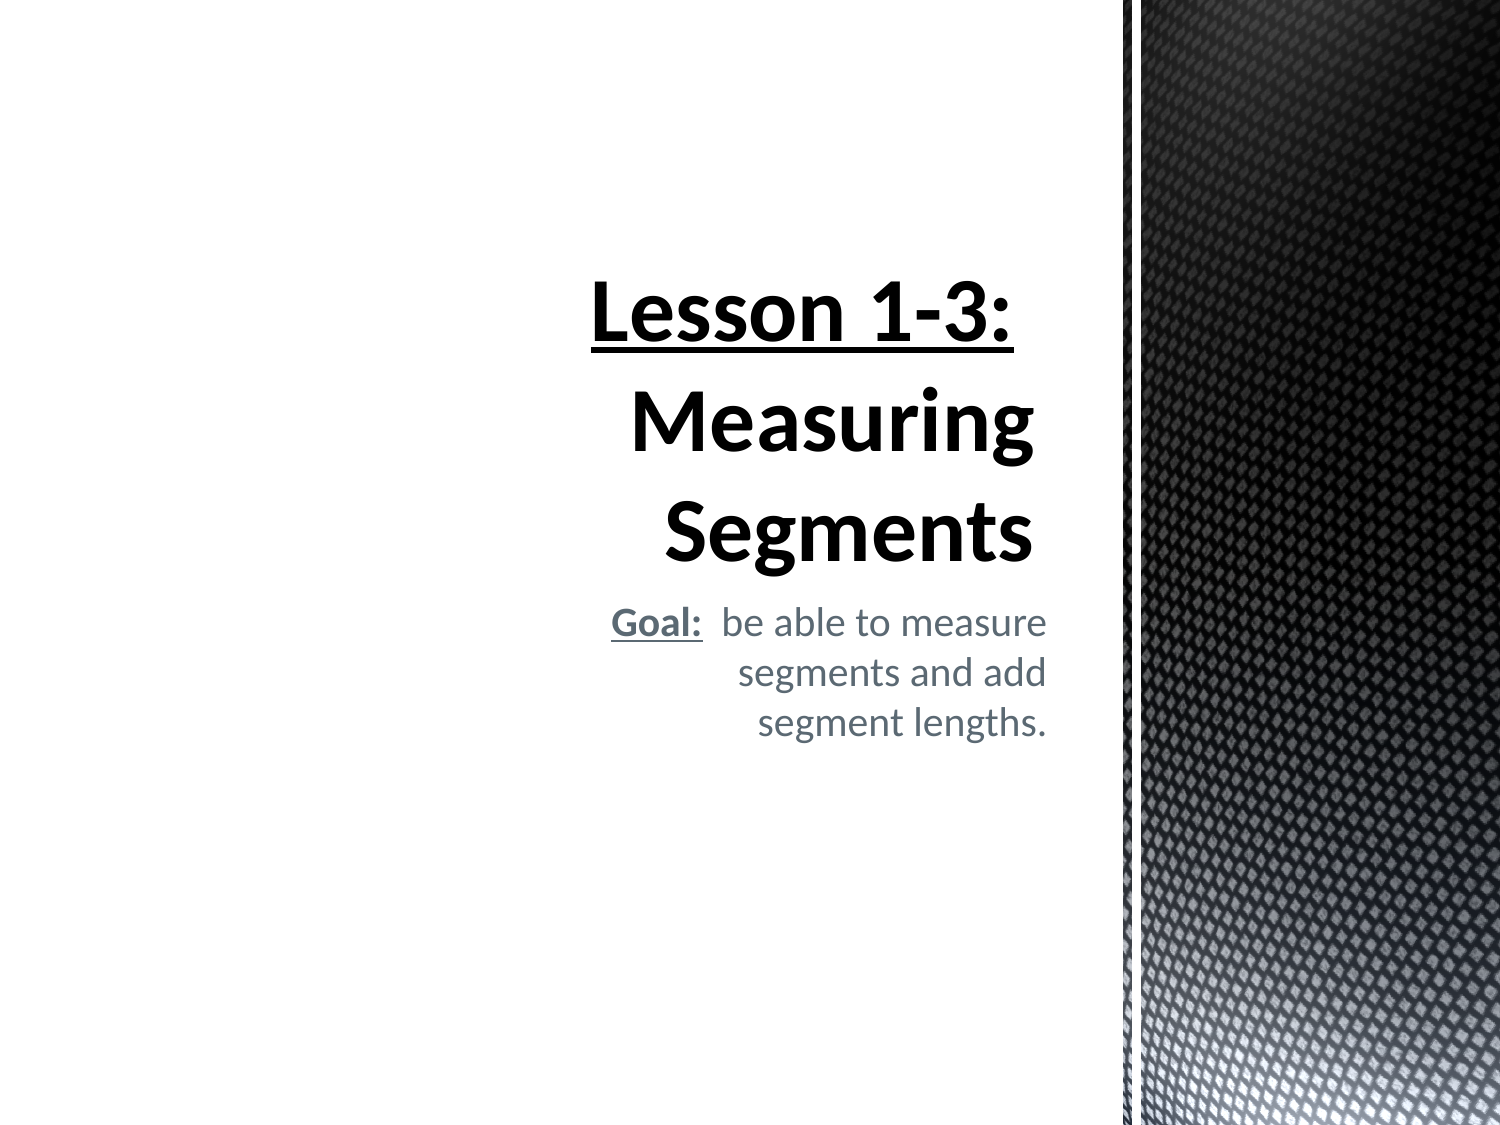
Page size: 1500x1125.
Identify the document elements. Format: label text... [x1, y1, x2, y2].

picture [1123, 0, 1500, 1125]
subtitle Goal: be able to measure segments and add segment lengths. [587, 587, 1063, 938]
title Lesson 1-3: Measuring Segments [399, 237, 1050, 588]
